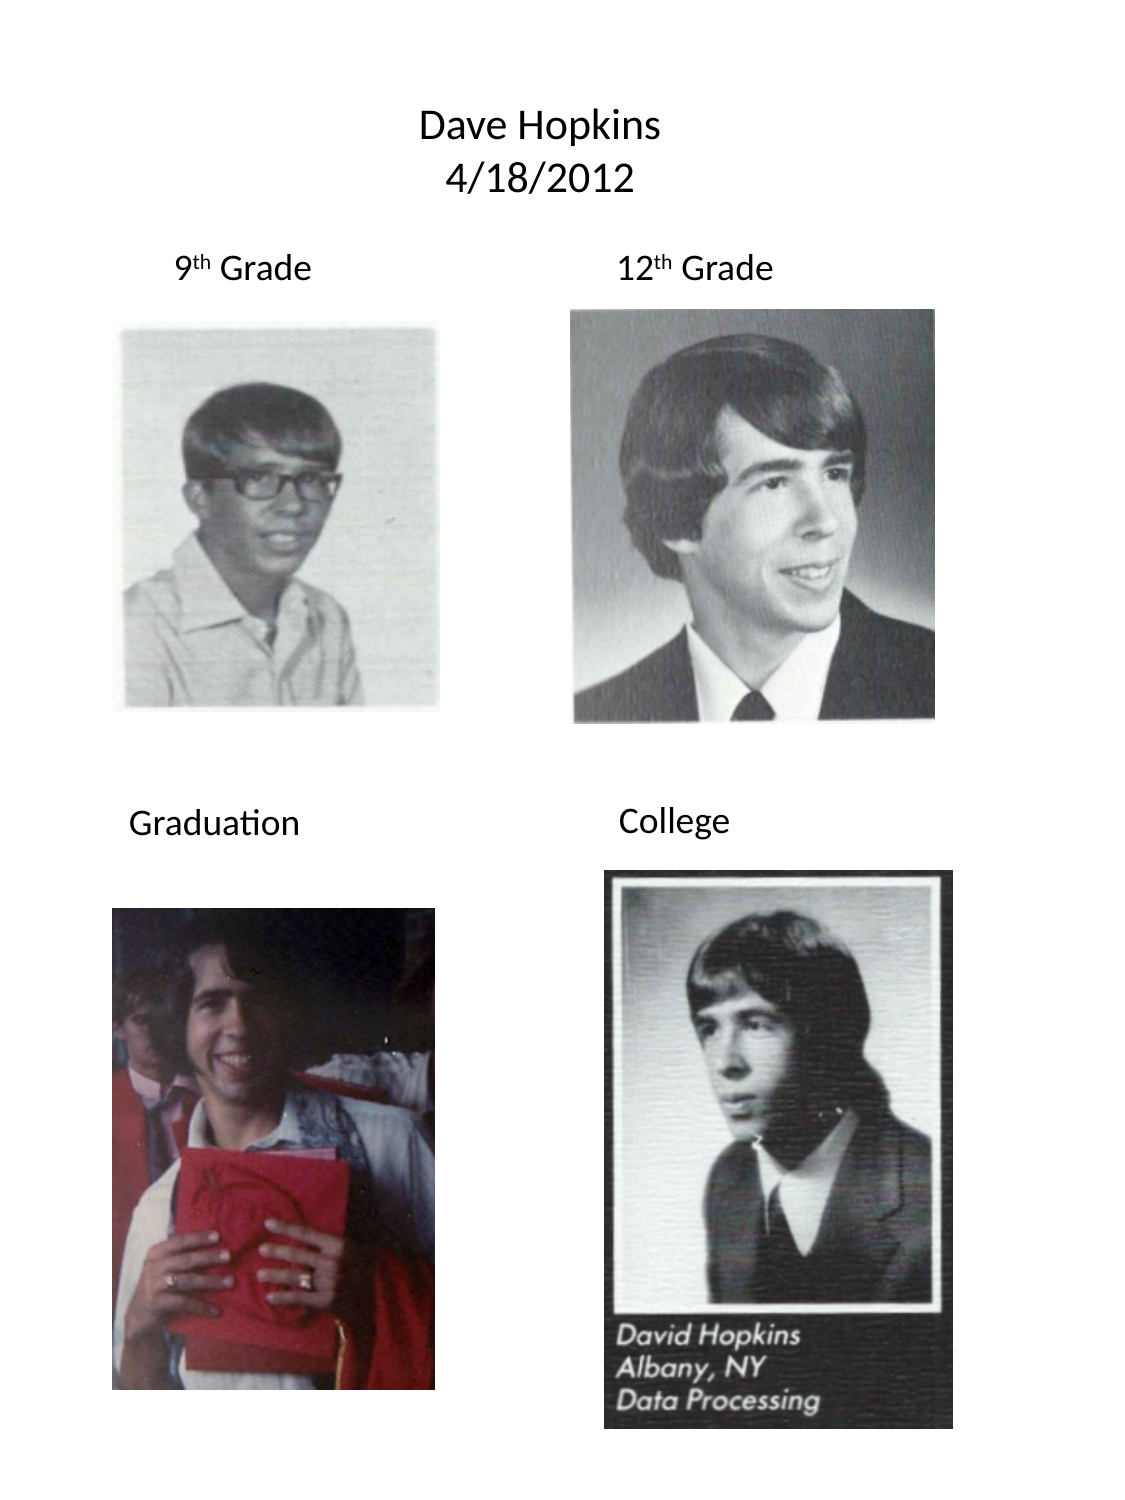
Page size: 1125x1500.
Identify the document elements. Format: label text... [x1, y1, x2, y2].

title Dave Hopkins 4/18/2012 [62, 87, 1019, 263]
picture [112, 321, 440, 713]
picture [570, 309, 936, 725]
text_box College [604, 788, 967, 849]
text_box 12th Grade [601, 235, 905, 296]
picture [112, 908, 435, 1391]
text_box 9th Grade [158, 235, 397, 296]
picture [603, 870, 953, 1429]
text_box Graduation [114, 790, 465, 851]
